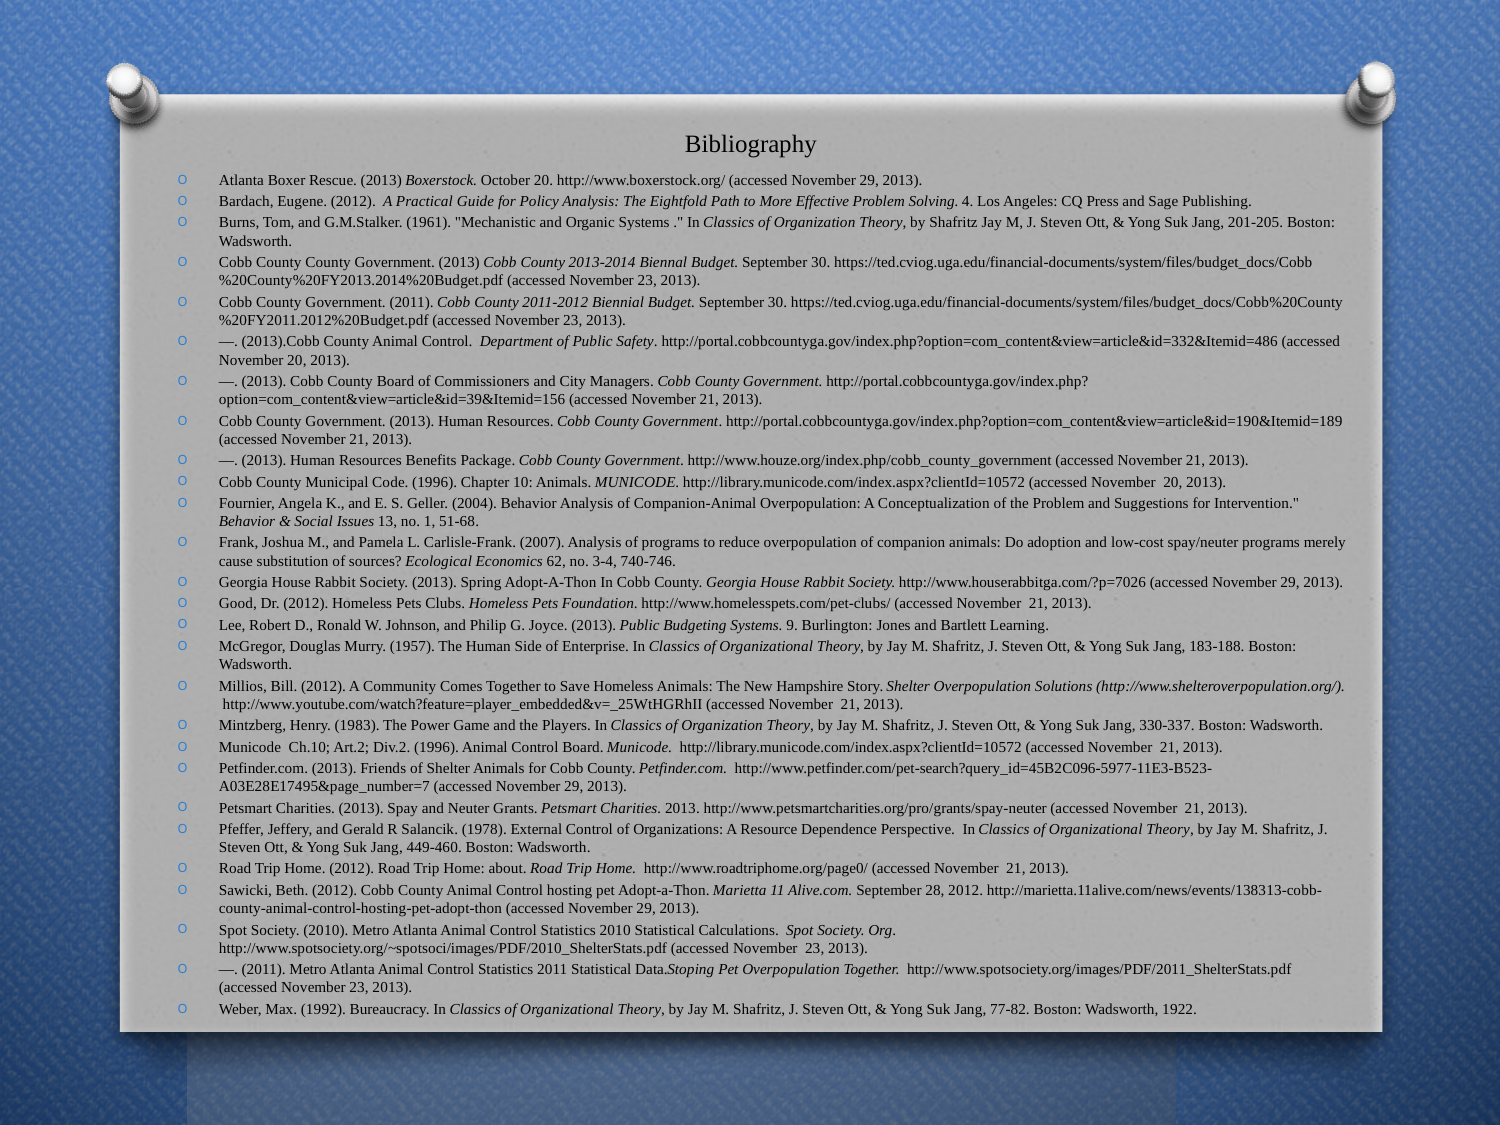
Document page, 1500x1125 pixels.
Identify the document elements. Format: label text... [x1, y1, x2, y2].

title Bibliography [179, 134, 1323, 150]
list Atlanta Boxer Rescue. (2013) Boxerstock. October 20. http://www.boxerstock.org/ (accessed November 29, 2013). Bardach, Eugene. (2012). A Practical Guide for Policy Analysis: The Eightfold Path to More Effective Problem Solving. 4. Los Angeles: CQ Press and Sage Publishing. Burns, Tom, and G.M.Stalker. (1961). "Mechanistic and Organic Systems ." In Classics of Organization Theory, by Shafritz Jay M, J. Steven Ott, & Yong Suk Jang, 201-205. Boston: Wadsworth. Cobb County County Government. (2013) Cobb County 2013-2014 Biennal Budget. September 30. https://ted.cviog.uga.edu/financial-documents/system/files/budget_docs/Cobb%20County%20FY2013.2014%20Budget.pdf (accessed November 23, 2013). Cobb County Government. (2011). Cobb County 2011-2012 Biennial Budget. September 30. https://ted.cviog.uga.edu/financial-documents/system/files/budget_docs/Cobb%20County%20FY2011.2012%20Budget.pdf (accessed November 23, 2013). —. (2013).Cobb County Animal Control. Department of Public Safety. http://portal.cobbcountyga.gov/index.php?option=com_content&view=article&id=332&Itemid=486 (accessed November 20, 2013). —. (2013). Cobb County Board of Commissioners and City Managers. Cobb County Government. http://portal.cobbcountyga.gov/index.php?option=com_content&view=article&id=39&Itemid=156 (accessed November 21, 2013). Cobb County Government. (2013). Human Resources. Cobb County Government. http://portal.cobbcountyga.gov/index.php?option=com_content&view=article&id=190&Itemid=189 (accessed November 21, 2013). —. (2013). Human Resources Benefits Package. Cobb County Government. http://www.houze.org/index.php/cobb_county_government (accessed November 21, 2013). Cobb County Municipal Code. (1996). Chapter 10: Animals. MUNICODE. http://library.municode.com/index.aspx?clientId=10572 (accessed November 20, 2013). Fournier, Angela K., and E. S. Geller. (2004). Behavior Analysis of Companion-Animal Overpopulation: A Conceptualization of the Problem and Suggestions for Intervention." Behavior & Social Issues 13, no. 1, 51-68. Frank, Joshua M., and Pamela L. Carlisle-Frank. (2007). Analysis of programs to reduce overpopulation of companion animals: Do adoption and low-cost spay/neuter programs merely cause substitution of sources? Ecological Economics 62, no. 3-4, 740-746. Georgia House Rabbit Society. (2013). Spring Adopt-A-Thon In Cobb County. Georgia House Rabbit Society. http://www.houserabbitga.com/?p=7026 (accessed November 29, 2013). Good, Dr. (2012). Homeless Pets Clubs. Homeless Pets Foundation. http://www.homelesspets.com/pet-clubs/ (accessed November 21, 2013). Lee, Robert D., Ronald W. Johnson, and Philip G. Joyce. (2013). Public Budgeting Systems. 9. Burlington: Jones and Bartlett Learning. McGregor, Douglas Murry. (1957). The Human Side of Enterprise. In Classics of Organizational Theory, by Jay M. Shafritz, J. Steven Ott, & Yong Suk Jang, 183-188. Boston: Wadsworth. Millios, Bill. (2012). A Community Comes Together to Save Homeless Animals: The New Hampshire Story. Shelter Overpopulation Solutions (http://www.shelteroverpopulation.org/). http://www.youtube.com/watch?feature=player_embedded&v=_25WtHGRhII (accessed November 21, 2013). Mintzberg, Henry. (1983). The Power Game and the Players. In Classics of Organization Theory, by Jay M. Shafritz, J. Steven Ott, & Yong Suk Jang, 330-337. Boston: Wadsworth. Municode Ch.10; Art.2; Div.2. (1996). Animal Control Board. Municode. http://library.municode.com/index.aspx?clientId=10572 (accessed November 21, 2013). Petfinder.com. (2013). Friends of Shelter Animals for Cobb County. Petfinder.com. http://www.petfinder.com/pet-search?query_id=45B2C096-5977-11E3-B523-A03E28E17495&page_number=7 (accessed November 29, 2013). Petsmart Charities. (2013). Spay and Neuter Grants. Petsmart Charities. 2013. http://www.petsmartcharities.org/pro/grants/spay-neuter (accessed November 21, 2013). Pfeffer, Jeffery, and Gerald R Salancik. (1978). External Control of Organizations: A Resource Dependence Perspective. In Classics of Organizational Theory, by Jay M. Shafritz, J. Steven Ott, & Yong Suk Jang, 449-460. Boston: Wadsworth. Road Trip Home. (2012). Road Trip Home: about. Road Trip Home. http://www.roadtriphome.org/page0/ (accessed November 21, 2013). Sawicki, Beth. (2012). Cobb County Animal Control hosting pet Adopt-a-Thon. Marietta 11 Alive.com. September 28, 2012. http://marietta.11alive.com/news/events/138313-cobb-county-animal-control-hosting-pet-adopt-thon (accessed November 29, 2013). Spot Society. (2010). Metro Atlanta Animal Control Statistics 2010 Statistical Calculations. Spot Society. Org. http://www.spotsociety.org/~spotsoci/images/PDF/2010_ShelterStats.pdf (accessed November 23, 2013). —. (2011). Metro Atlanta Animal Control Statistics 2011 Statistical Data.Stoping Pet Overpopulation Together. http://www.spotsociety.org/images/PDF/2011_ShelterStats.pdf (accessed November 23, 2013). Weber, Max. (1992). Bureaucracy. In Classics of Organizational Theory, by Jay M. Shafritz, J. Steven Ott, & Yong Suk Jang, 77-82. Boston: Wadsworth, 1922. [162, 162, 1363, 1100]
picture [75, 29, 198, 153]
picture [1317, 35, 1439, 156]
